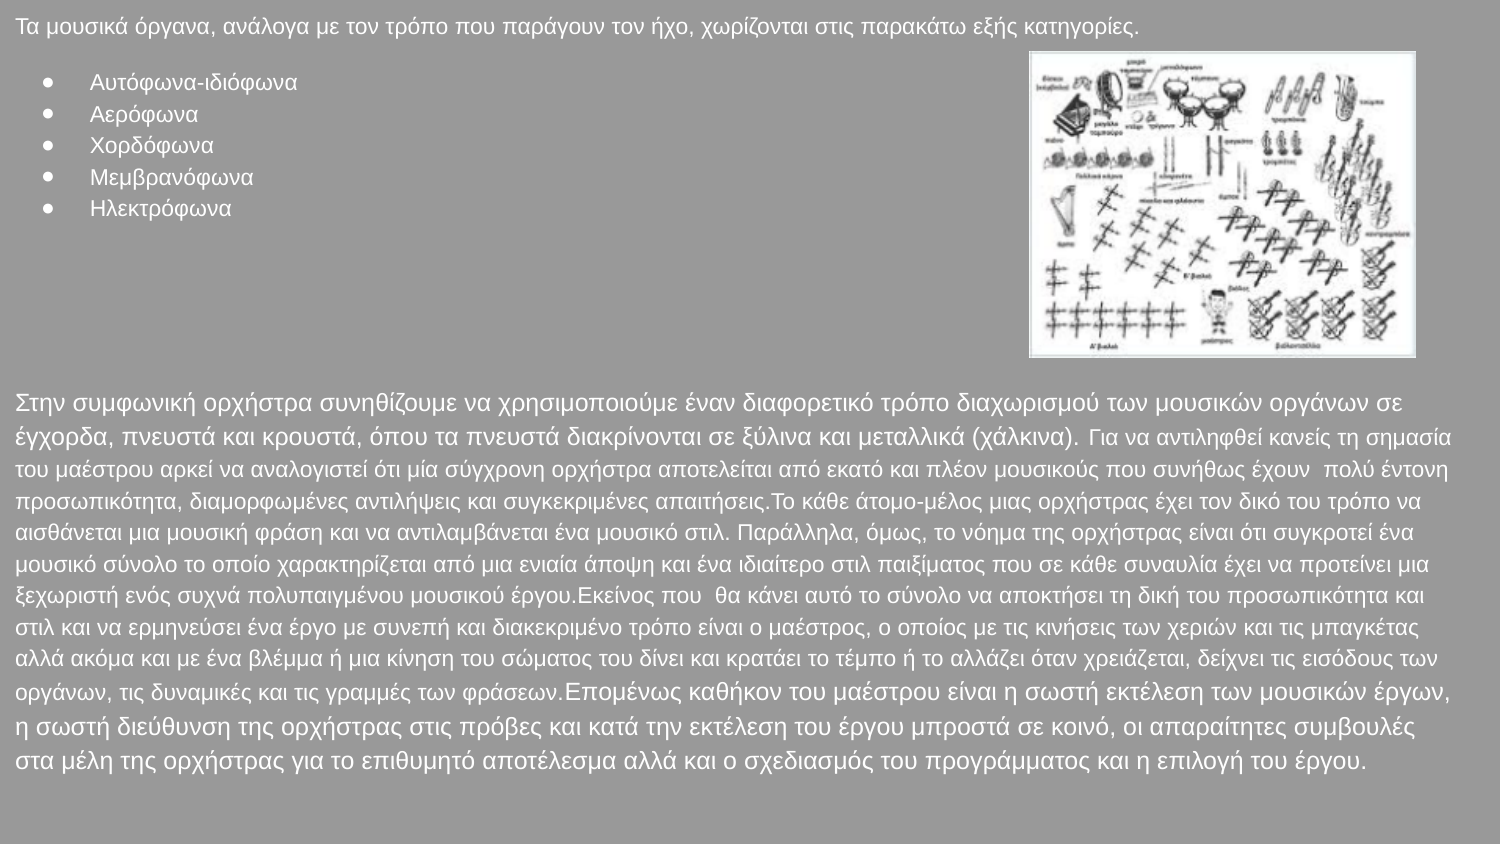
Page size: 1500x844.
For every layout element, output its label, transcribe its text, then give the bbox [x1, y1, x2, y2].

list Τα μουσικά όργανα, ανάλογα με τον τρόπο που παράγουν τον ήχο, χωρίζονται στις παρακάτω εξής κατηγορίες. Αυτόφωνα-ιδιόφωνα Αερόφωνα Χορδόφωνα Μεμβρανόφωνα Ηλεκτρόφωνα Στην συμφωνική ορχήστρα συνηθίζουμε να χρησιμοποιούμε έναν διαφορετικό τρόπο διαχωρισμού των μουσικών οργάνων σε έγχορδα, πνευστά και κρουστά, όπου τα πνευστά διακρίνονται σε ξύλινα και μεταλλικά (χάλκινα). Για να αντιληφθεί κανείς τη σημασία του μαέστρου αρκεί να αναλογιστεί ότι μία σύγχρονη ορχήστρα αποτελείται από εκατό και πλέον μουσικούς που συνήθως έχουν πολύ έντονη προσωπικότητα, διαμορφωμένες αντιλήψεις και συγκεκριμένες απαιτήσεις.Το κάθε άτομο-μέλος μιας ορχήστρας έχει τον δικό του τρόπο να αισθάνεται μια μουσική φράση και να αντιλαμβάνεται ένα μουσικό στιλ. Παράλληλα, όμως, το νόημα της ορχήστρας είναι ότι συγκροτεί ένα μουσικό σύνολο το οποίο χαρακτηρίζεται από μια ενιαία άποψη και ένα ιδιαίτερο στιλ παιξίματος που σε κάθε συναυλία έχει να προτείνει μια ξεχωριστή ενός συχνά πολυπαιγμένου μουσικού έργου.Εκείνος που θα κάνει αυτό το σύνολο να αποκτήσει τη δική του προσωπικότητα και στιλ και να ερμηνεύσει ένα έργο με συνεπή και διακεκριμένο τρόπο είναι ο μαέστρος, ο οποίος με τις κινήσεις των χεριών και τις μπαγκέτας αλλά ακόμα και με ένα βλέμμα ή μια κίνηση του σώματος του δίνει και κρατάει το τέμπο ή το αλλάζει όταν χρειάζεται, δείχνει τις εισόδους των οργάνων, τις δυναμικές και τις γραμμές των φράσεων.Επομένως καθήκον του μαέστρου είναι η σωστή εκτέλεση των μουσικών έργων, η σωστή διεύθυνση της ορχήστρας στις πρόβες και κατά την εκτέλεση του έργου μπροστά σε κοινό, οι απαραίτητες συμβουλές στα μέλη της ορχήστρας για το επιθυμητό αποτέλεσμα αλλά και ο σχεδιασμός του προγράμματος και η επιλογή του έργου. [0, 0, 1473, 825]
picture [1029, 51, 1416, 359]
